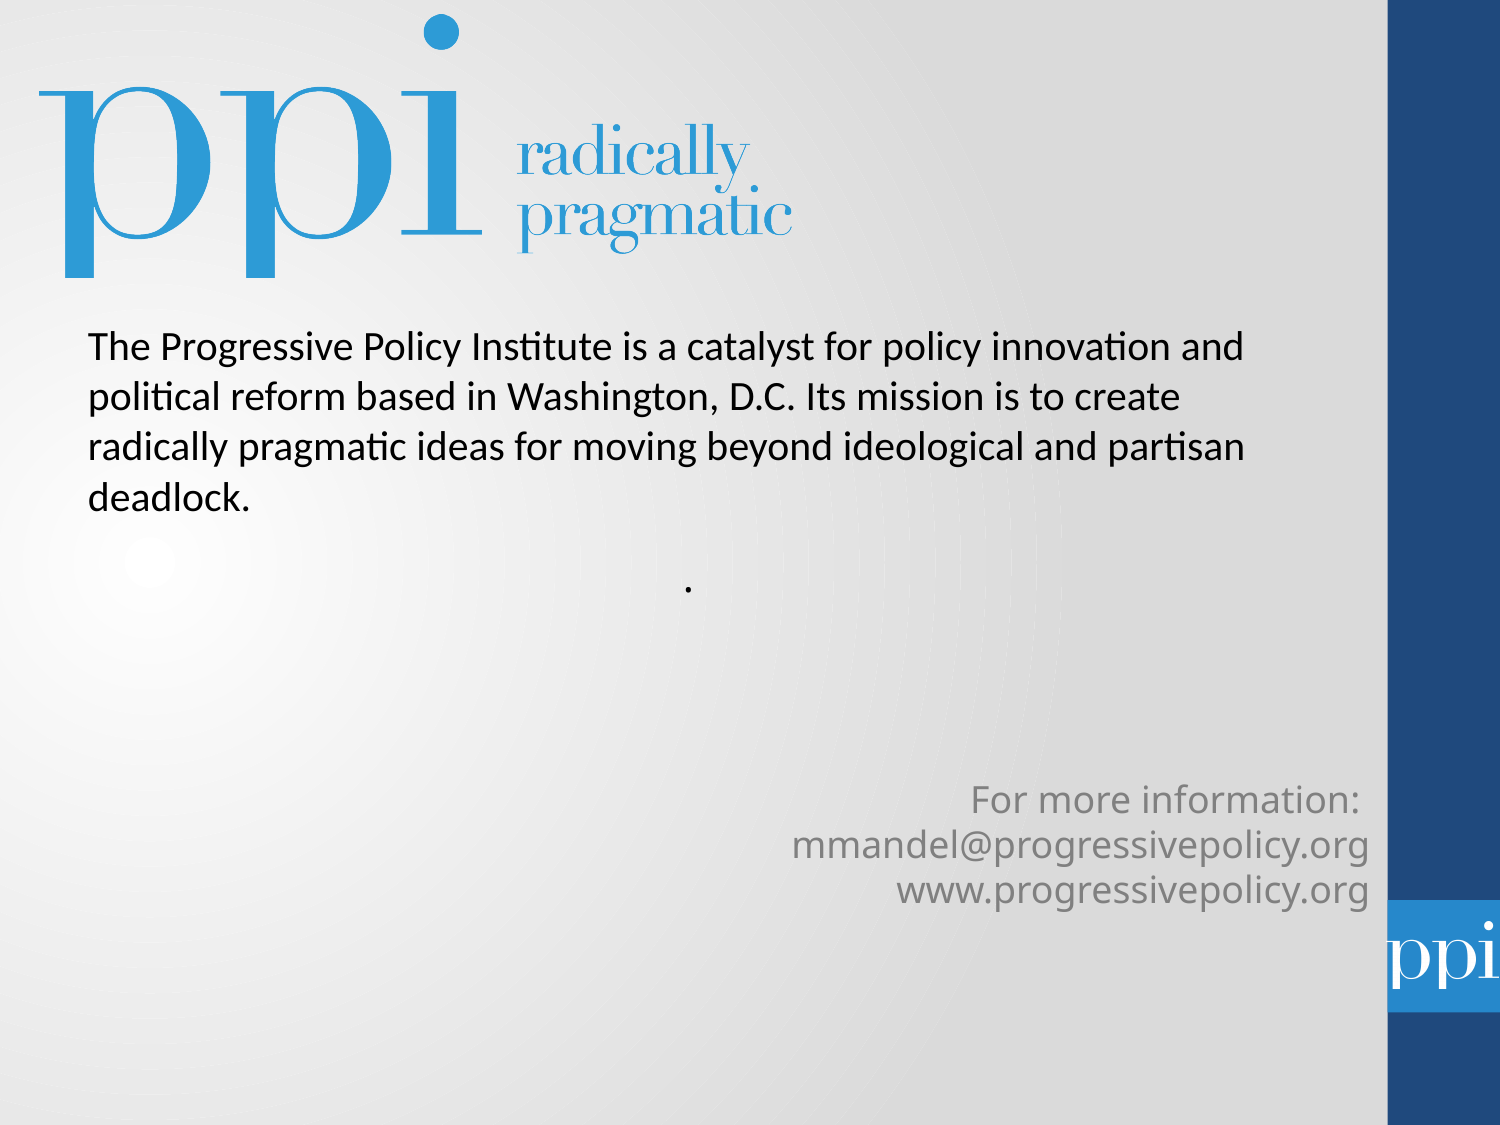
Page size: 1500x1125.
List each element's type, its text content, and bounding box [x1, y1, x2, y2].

picture [39, 13, 793, 278]
list The Progressive Policy Institute is a catalyst for policy innovation and political reform based in Washington, D.C. Its mission is to create radically pragmatic ideas for moving beyond ideological and partisan deadlock. . [54, 248, 1305, 975]
text_box For more information: mmandel@progressivepolicy.org www.progressivepolicy.org [135, 723, 1386, 919]
picture [1386, 921, 1499, 989]
